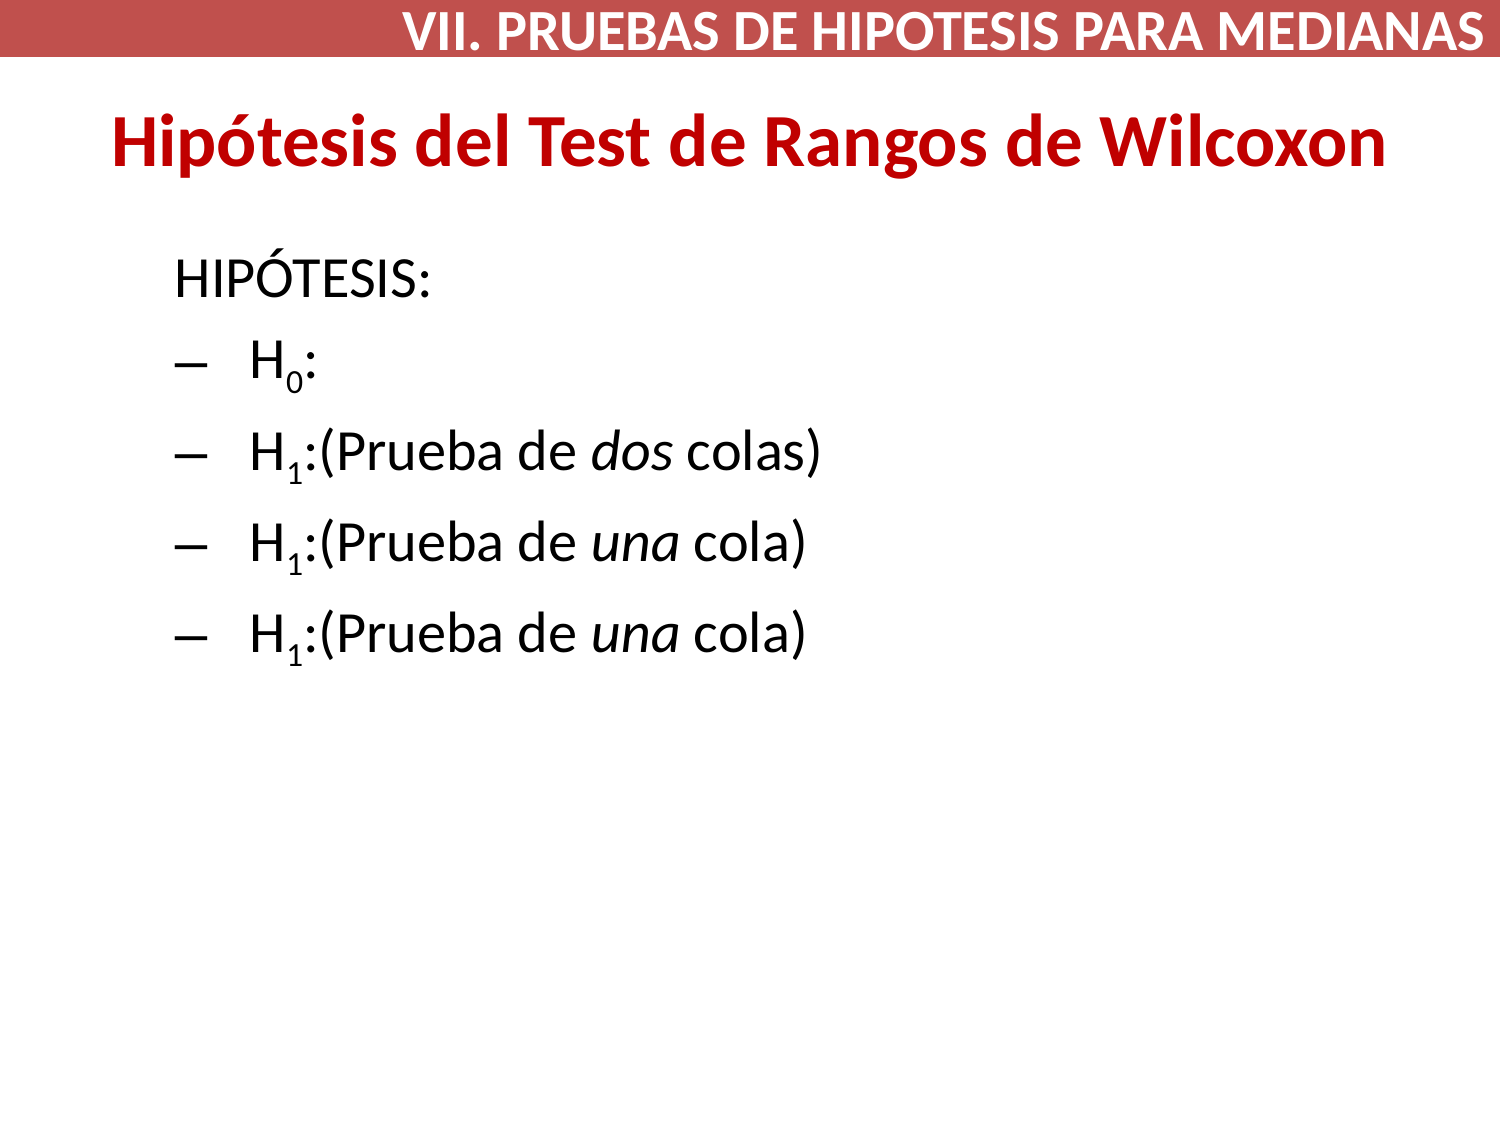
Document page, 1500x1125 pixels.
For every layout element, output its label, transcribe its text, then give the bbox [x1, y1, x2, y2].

text_box VII. PRUEBAS DE HIPOTESIS PARA MEDIANAS [0, 0, 1500, 57]
title Hipótesis del Test de Rangos de Wilcoxon [75, 57, 1425, 231]
